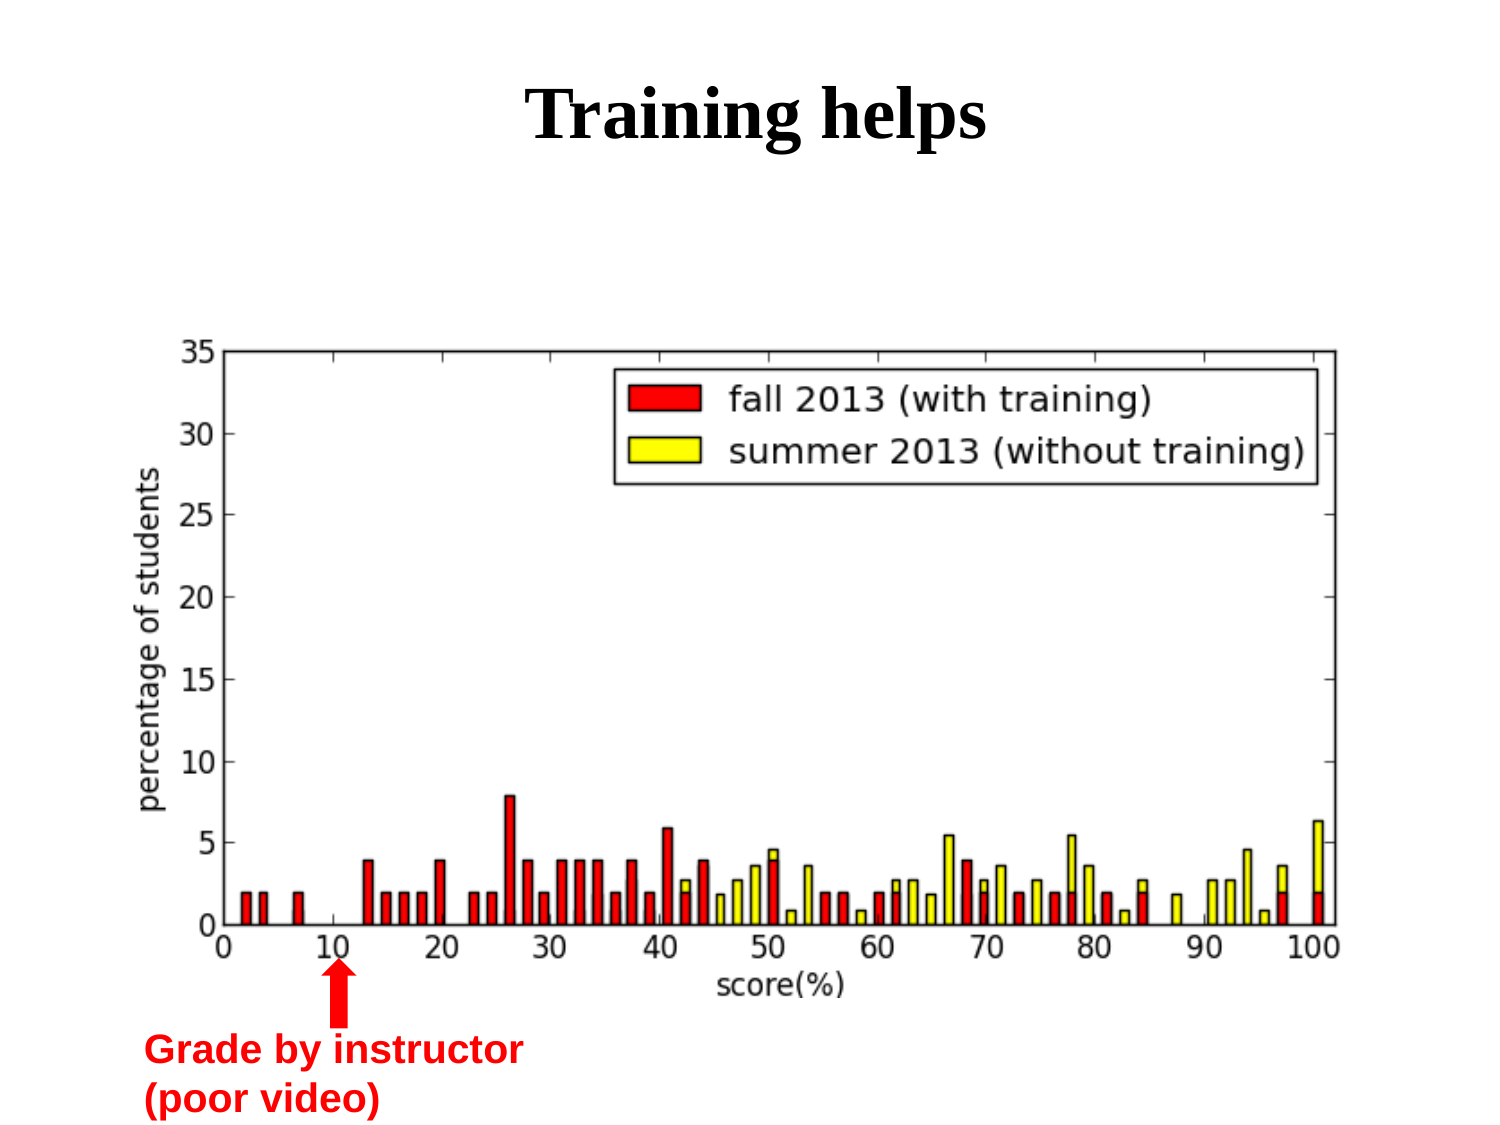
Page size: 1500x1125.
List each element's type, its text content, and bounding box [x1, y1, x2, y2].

text_box Training helps [164, 55, 1348, 161]
picture [46, 281, 1480, 998]
text_box Grade by instructor (poor video) [129, 1014, 543, 1125]
text_box [330, 1006, 348, 1029]
